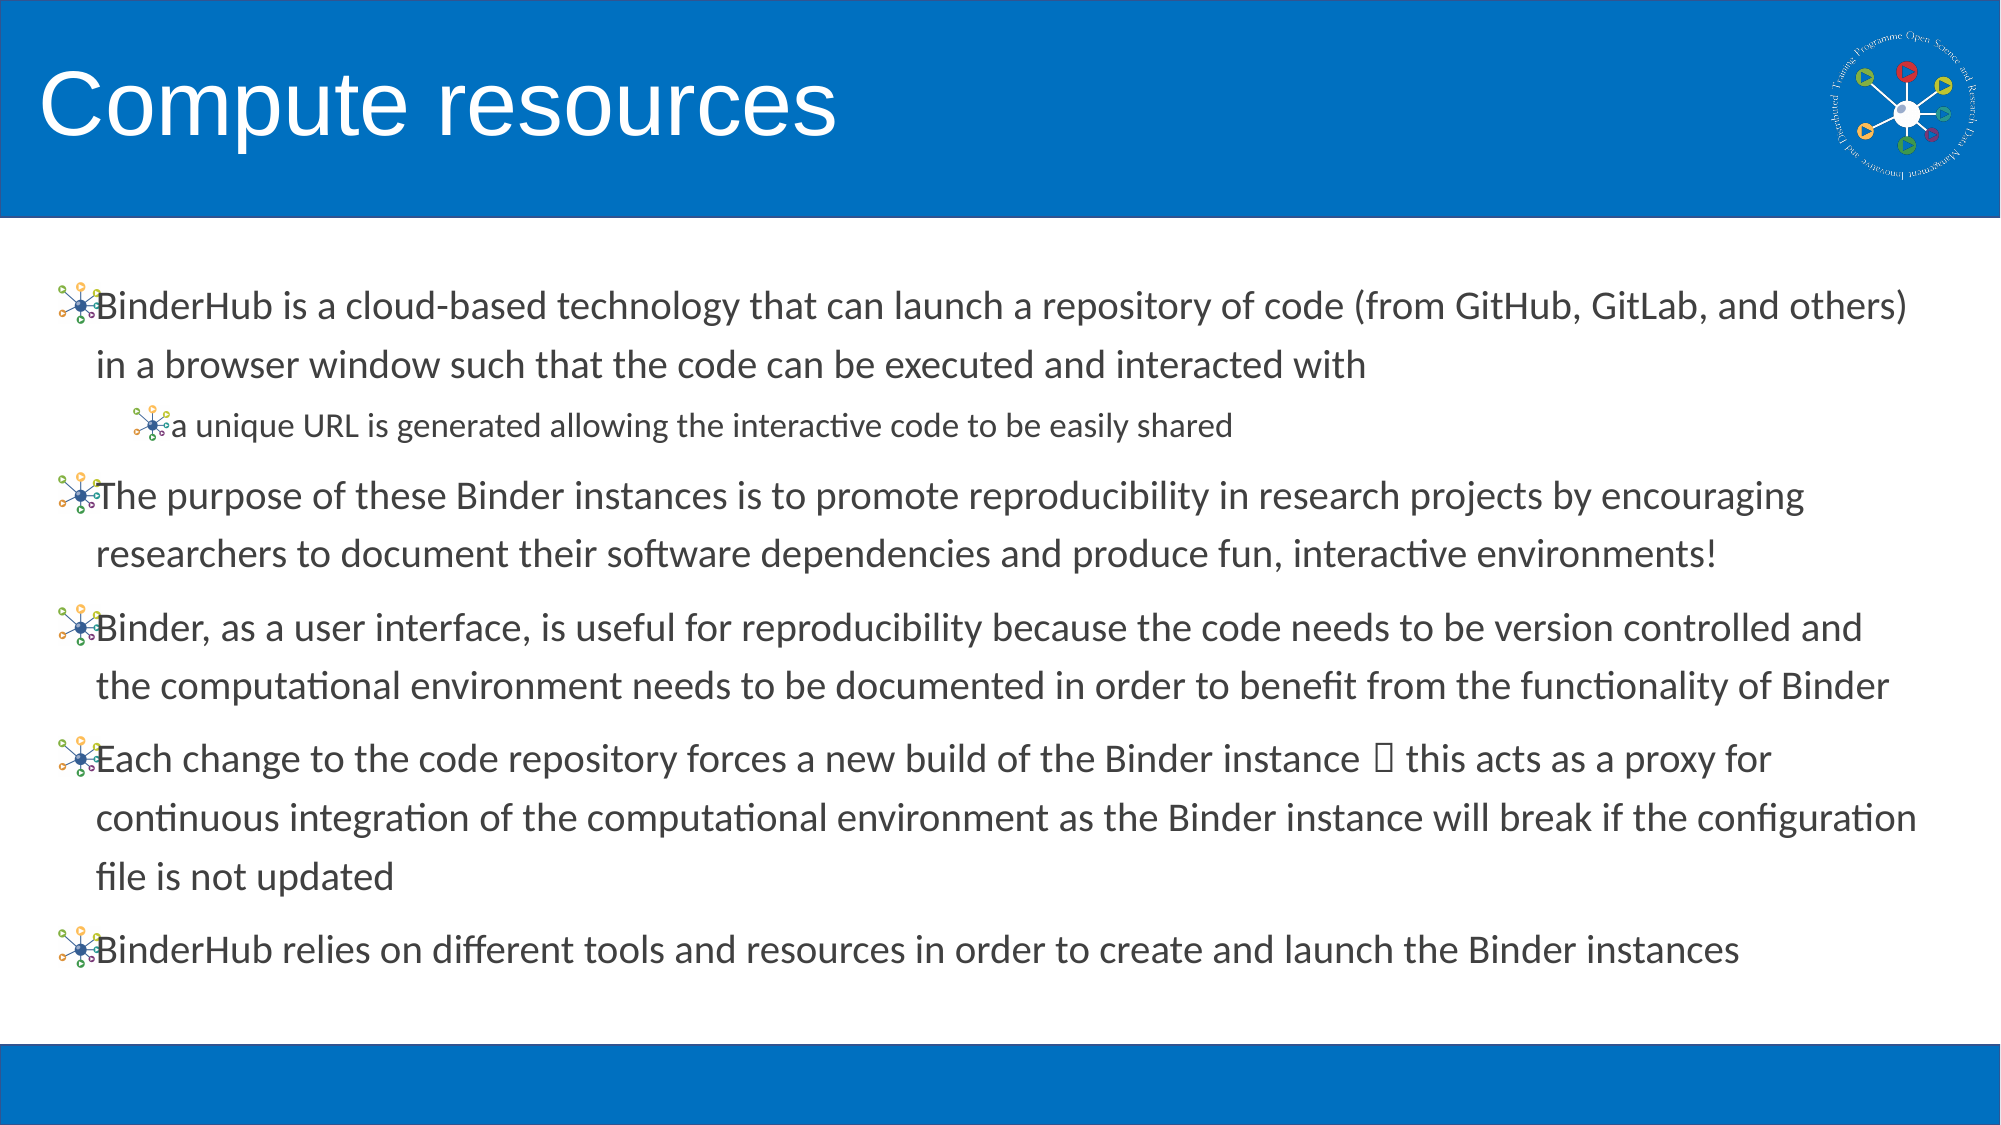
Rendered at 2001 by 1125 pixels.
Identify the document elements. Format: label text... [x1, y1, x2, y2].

picture [58, 604, 100, 646]
picture [58, 736, 100, 777]
picture [58, 282, 100, 324]
picture [1830, 31, 1977, 180]
picture [58, 926, 100, 968]
picture [58, 472, 100, 514]
list BinderHub is a cloud-based technology that can launch a repository of code (from GitHub, GitLab, and others) in a browser window such that the code can be executed and interacted with a unique URL is generated allowing the interactive code to be easily shared The purpose of these Binder instances is to promote reproducibility in research projects by encouraging researchers to document their software dependencies and produce fun, interactive environments! Binder, as a user interface, is useful for reproducibility because the code needs to be version controlled and the computational environment needs to be documented in order to benefit from the functionality of Binder Each change to the code repository forces a new build of the Binder instance  this acts as a proxy for continuous integration of the computational environment as the Binder instance will break if the configuration file is not updated BinderHub relies on different tools and resources in order to create and launch the Binder instances [43, 261, 1945, 984]
title Compute resources [23, 0, 1819, 215]
picture [133, 405, 169, 441]
